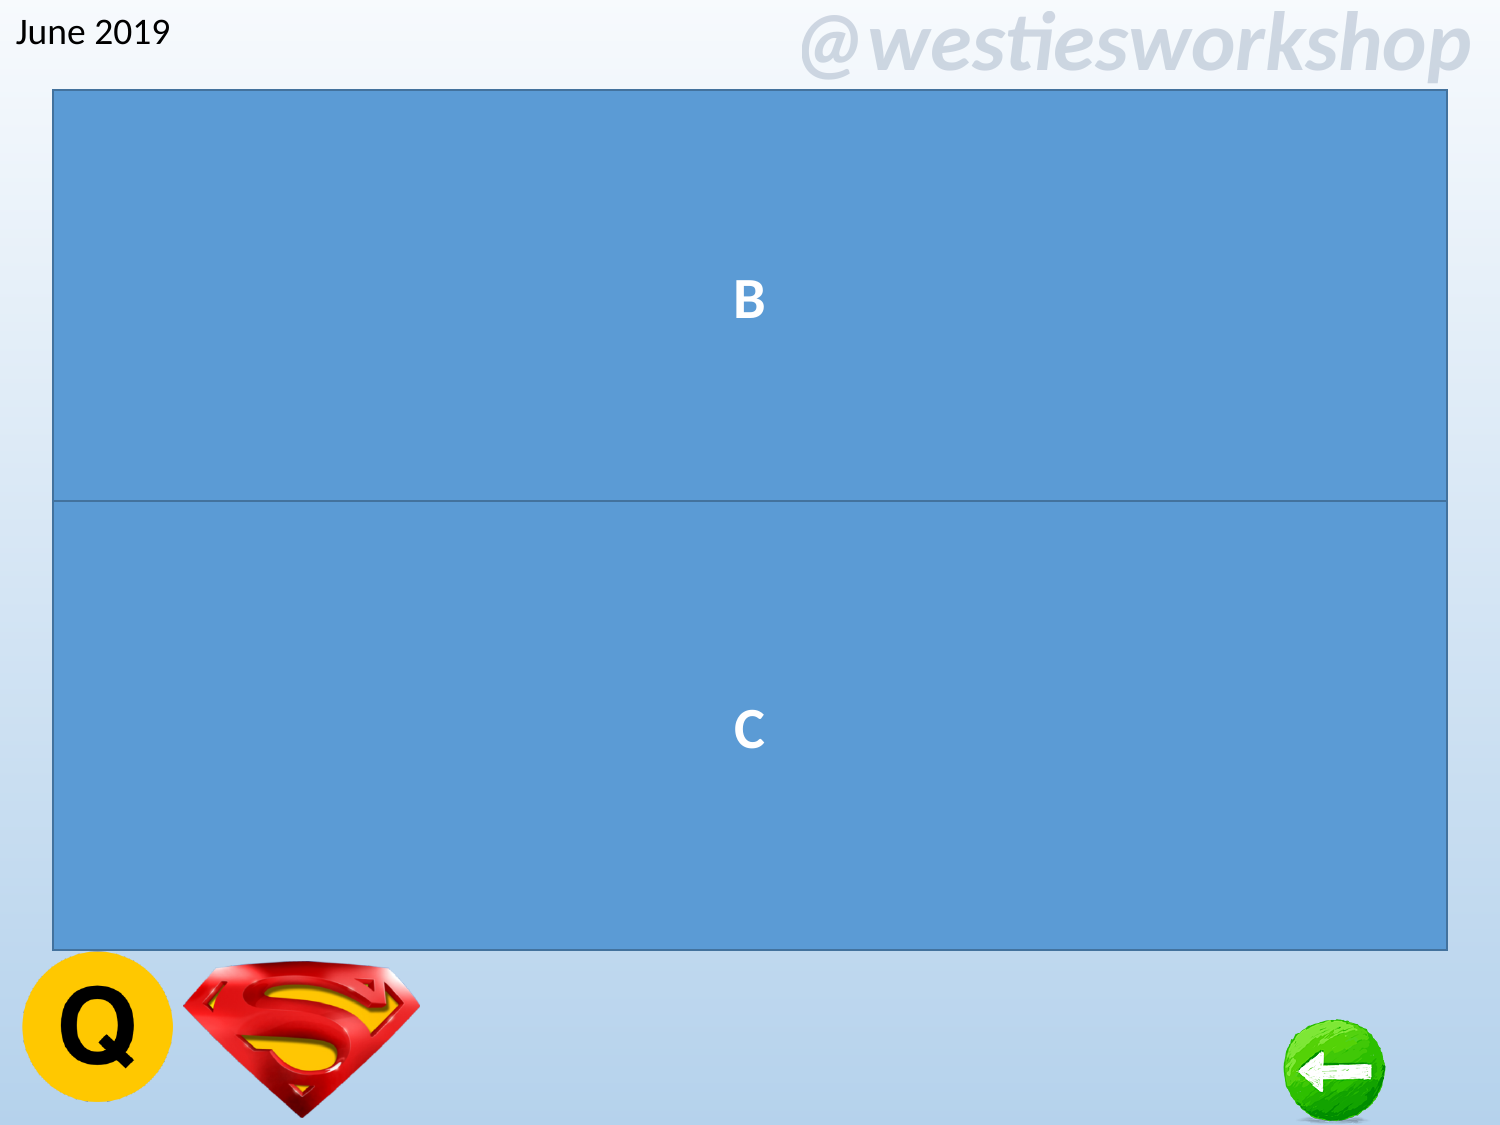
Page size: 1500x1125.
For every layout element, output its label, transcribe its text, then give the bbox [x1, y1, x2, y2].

picture [0, 501, 1447, 1125]
text_box B [52, 89, 1448, 500]
text_box June 2019 [1, 0, 186, 60]
picture [1281, 1019, 1387, 1125]
